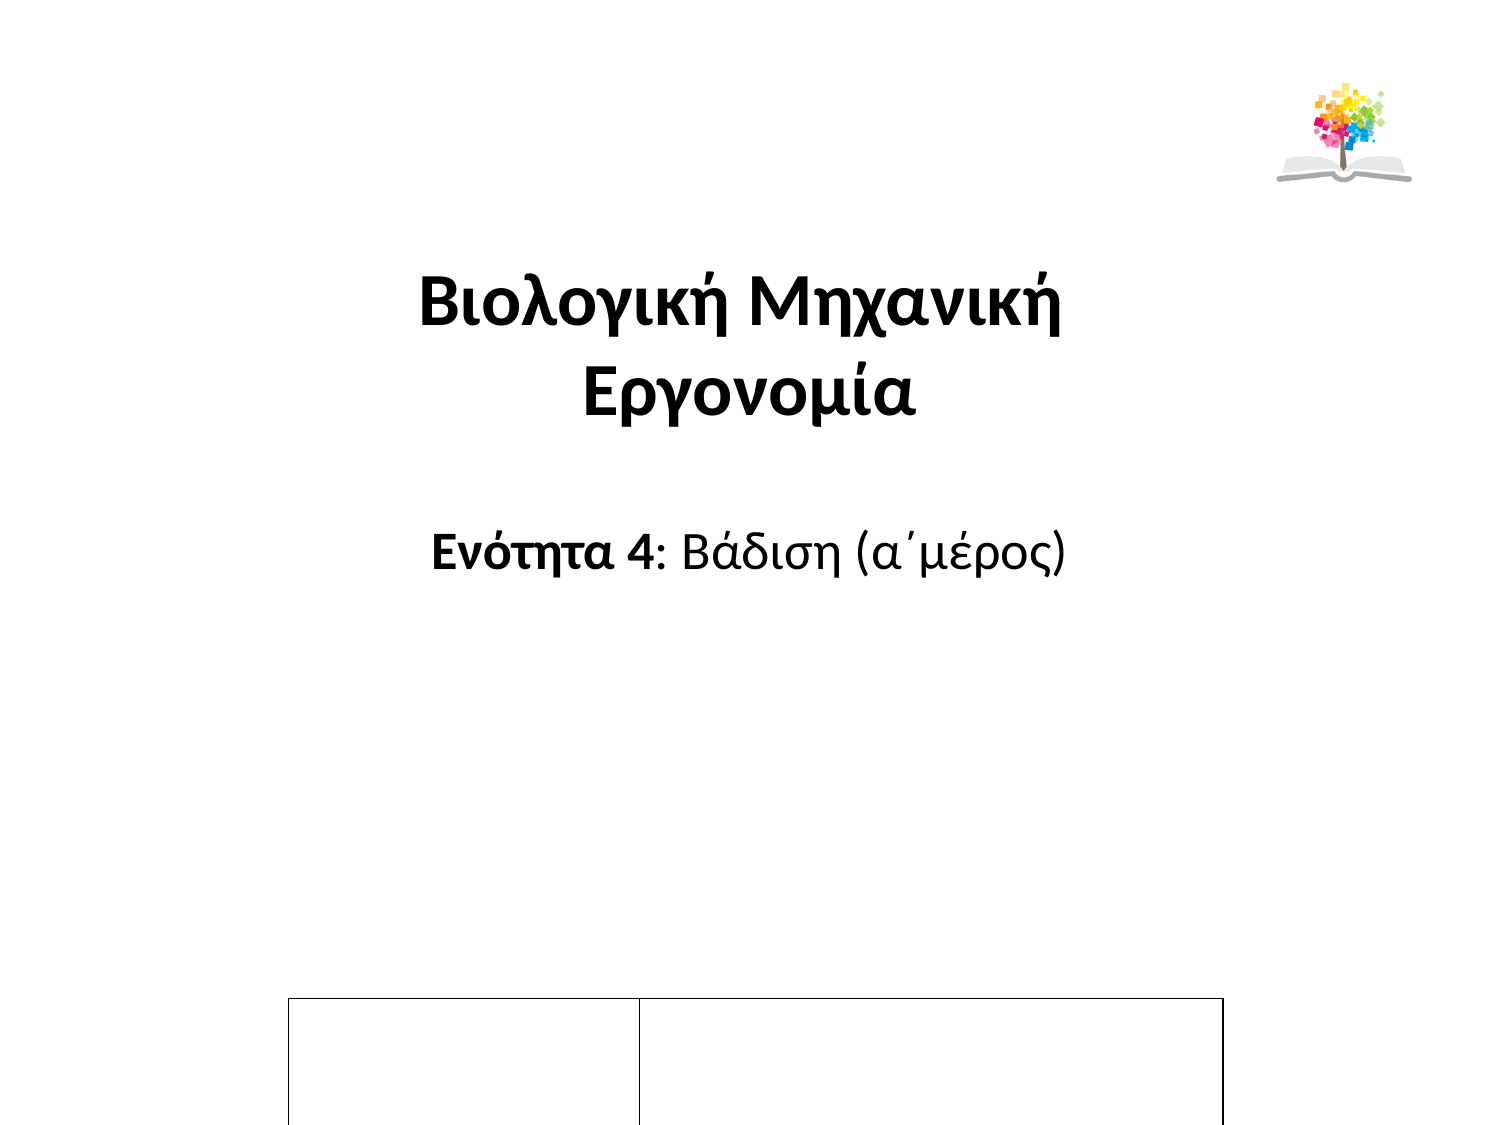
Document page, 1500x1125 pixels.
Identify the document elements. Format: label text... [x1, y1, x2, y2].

table_header [289, 999, 639, 1125]
title Βιολογική Μηχανική Εργονομία [112, 219, 1388, 461]
table_header [640, 999, 1222, 1125]
subtitle Ενότητα 4: Βάδιση (α΄μέρος) [0, 507, 1500, 796]
picture [1273, 77, 1414, 185]
